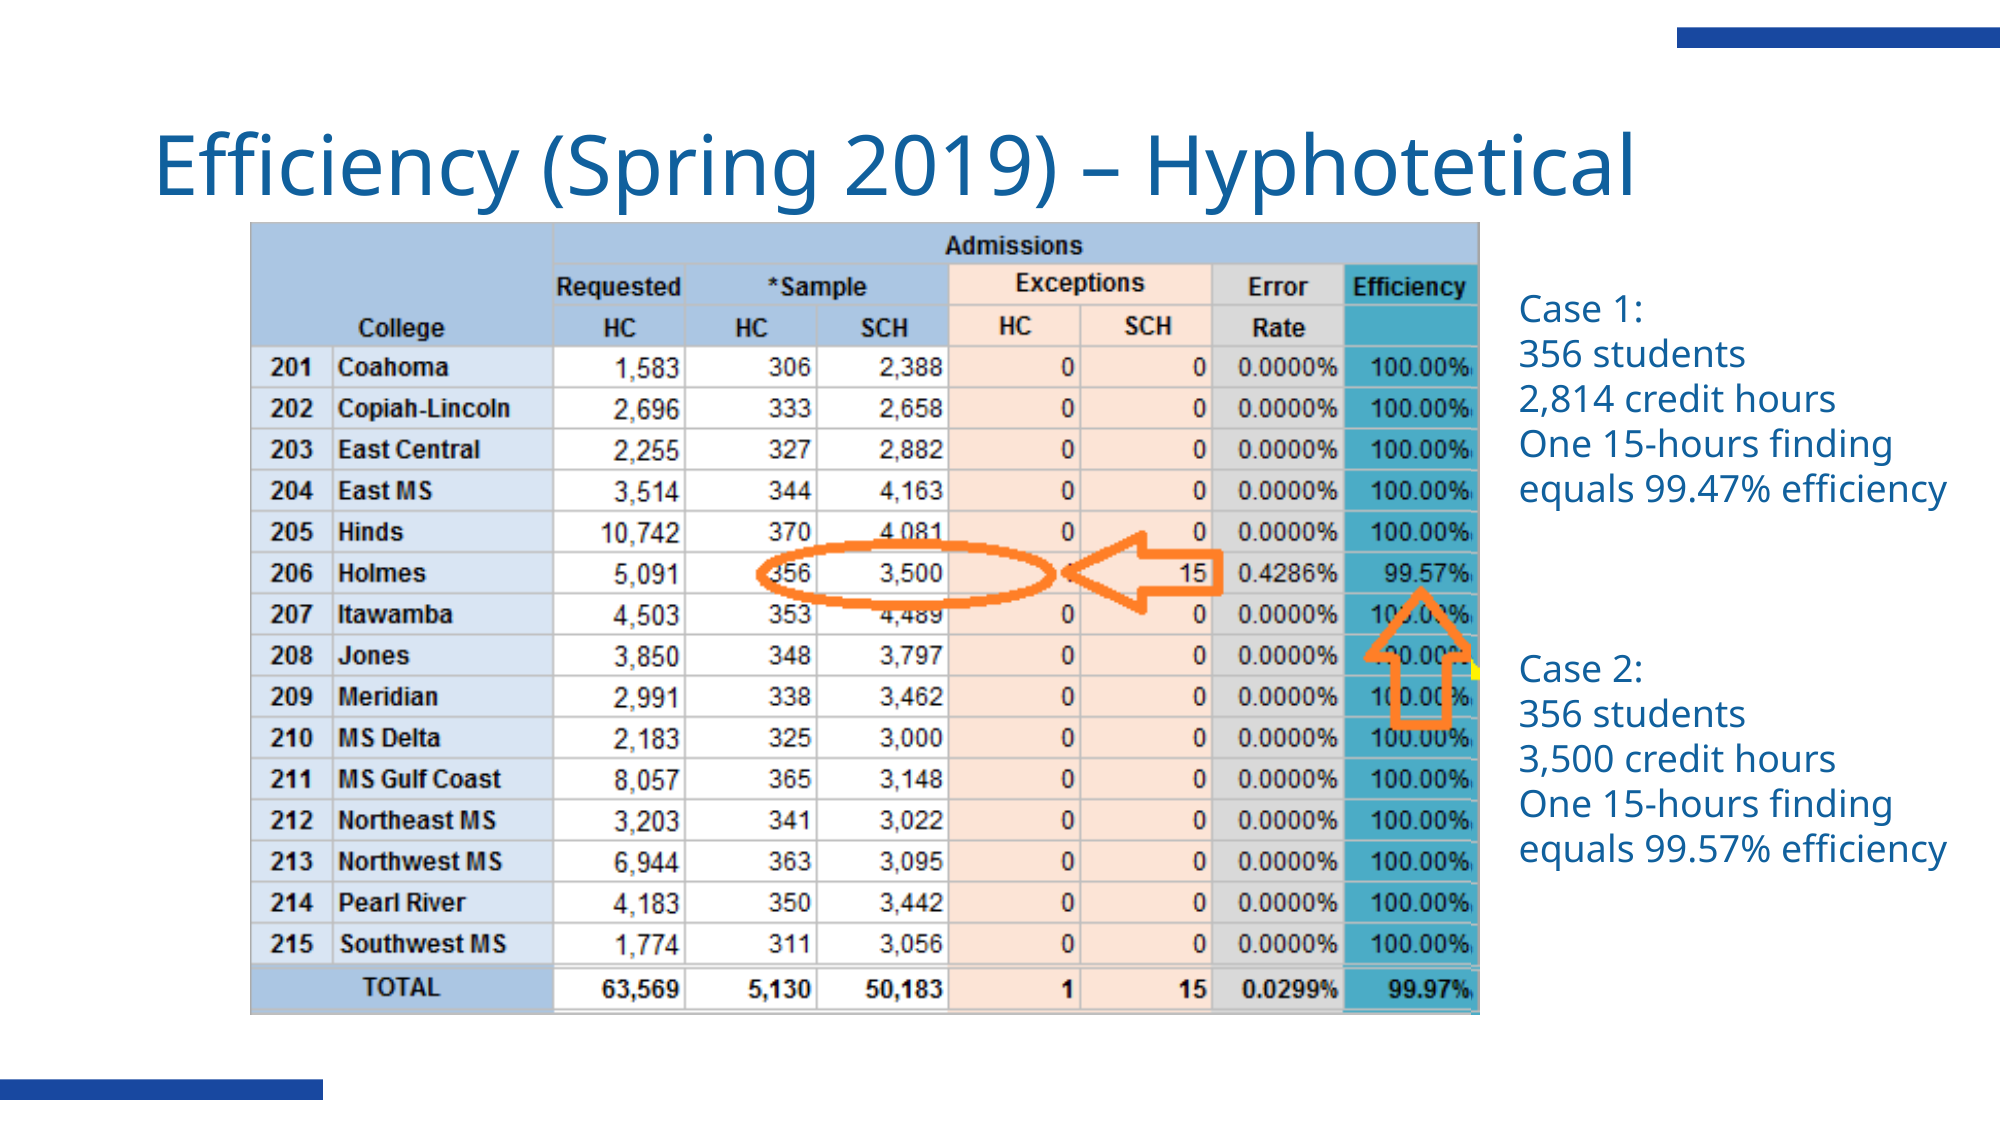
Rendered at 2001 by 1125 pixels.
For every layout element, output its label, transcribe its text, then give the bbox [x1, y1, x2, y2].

picture [250, 222, 1480, 1015]
text_box Case 1: 356 students 2,814 credit hours One 15-hours finding equals 99.47% efficiency Case 2: 356 students 3,500 credit hours One 15-hours finding equals 99.57% efficiency [1503, 277, 1976, 922]
title Efficiency (Spring 2019) – Hyphotetical [137, 59, 1863, 278]
text_box [0, 1079, 323, 1100]
text_box [1677, 27, 2000, 48]
